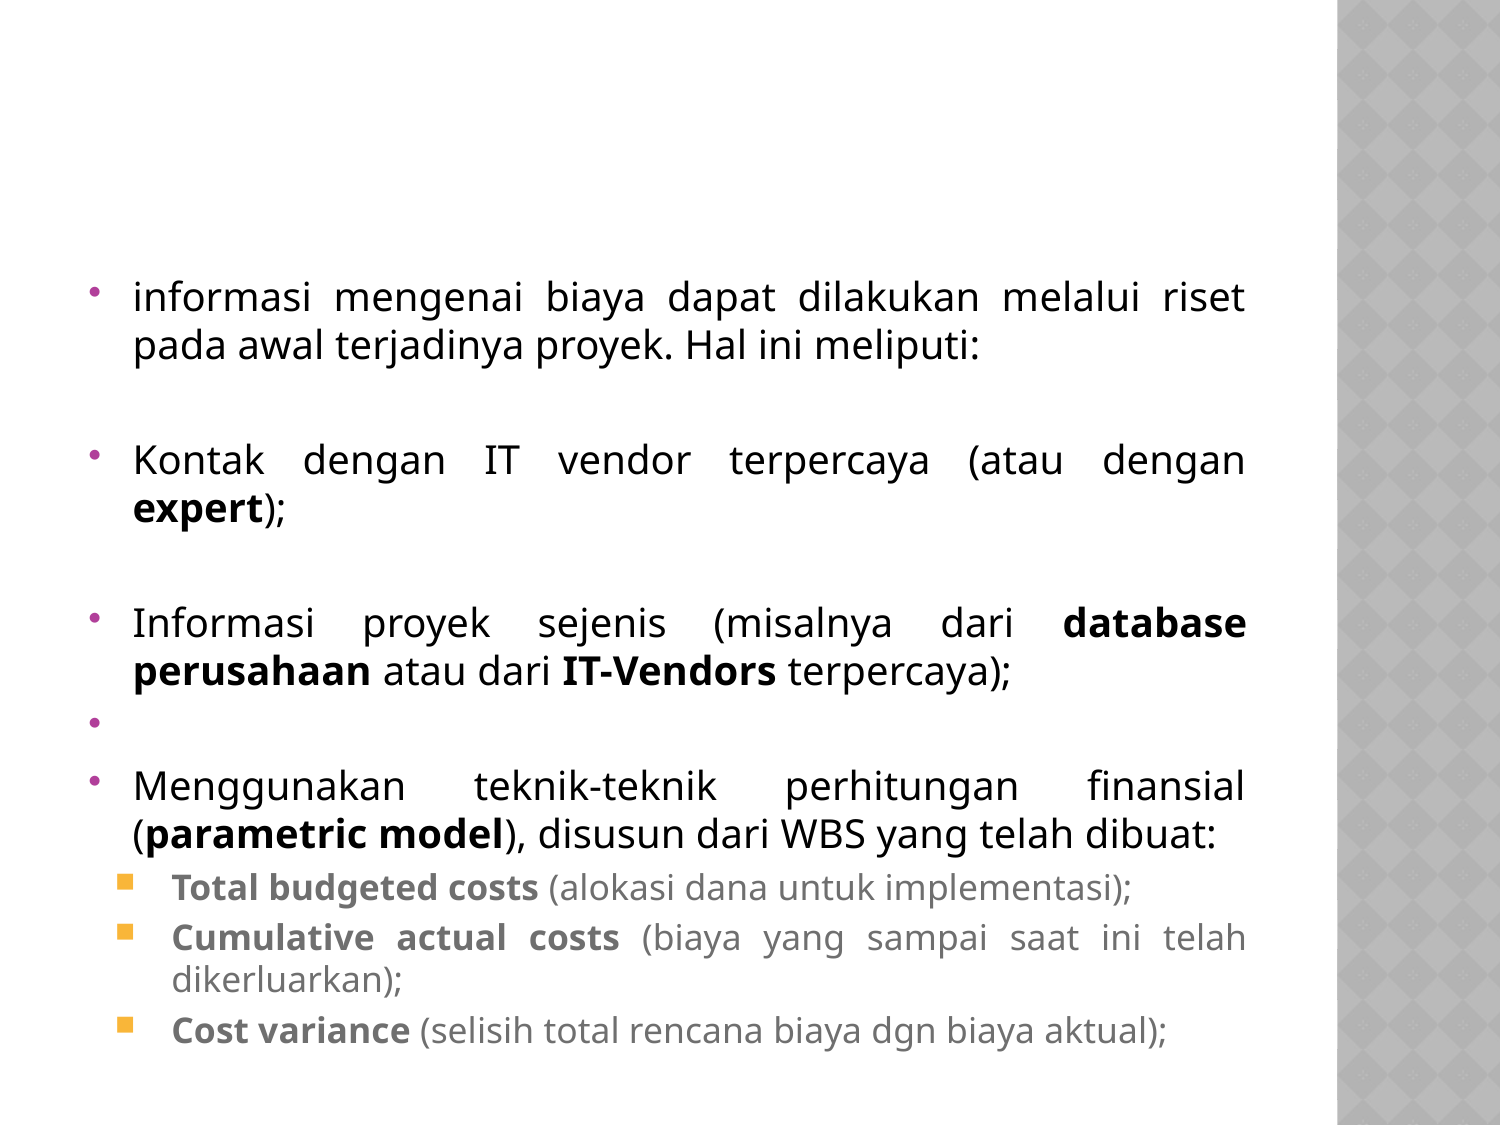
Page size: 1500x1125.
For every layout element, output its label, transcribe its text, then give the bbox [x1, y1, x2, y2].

list informasi mengenai biaya dapat dilakukan melalui riset pada awal terjadinya proyek. Hal ini meliputi: Kontak dengan IT vendor terpercaya (atau dengan expert); Informasi proyek sejenis (misalnya dari database perusahaan atau dari IT-Vendors terpercaya); Menggunakan teknik-teknik perhitungan finansial (parametric model), disusun dari WBS yang telah dibuat: Total budgeted costs (alokasi dana untuk implementasi); Cumulative actual costs (biaya yang sampai saat ini telah dikerluarkan); Cost variance (selisih total rencana biaya dgn biaya aktual); [75, 264, 1263, 1059]
